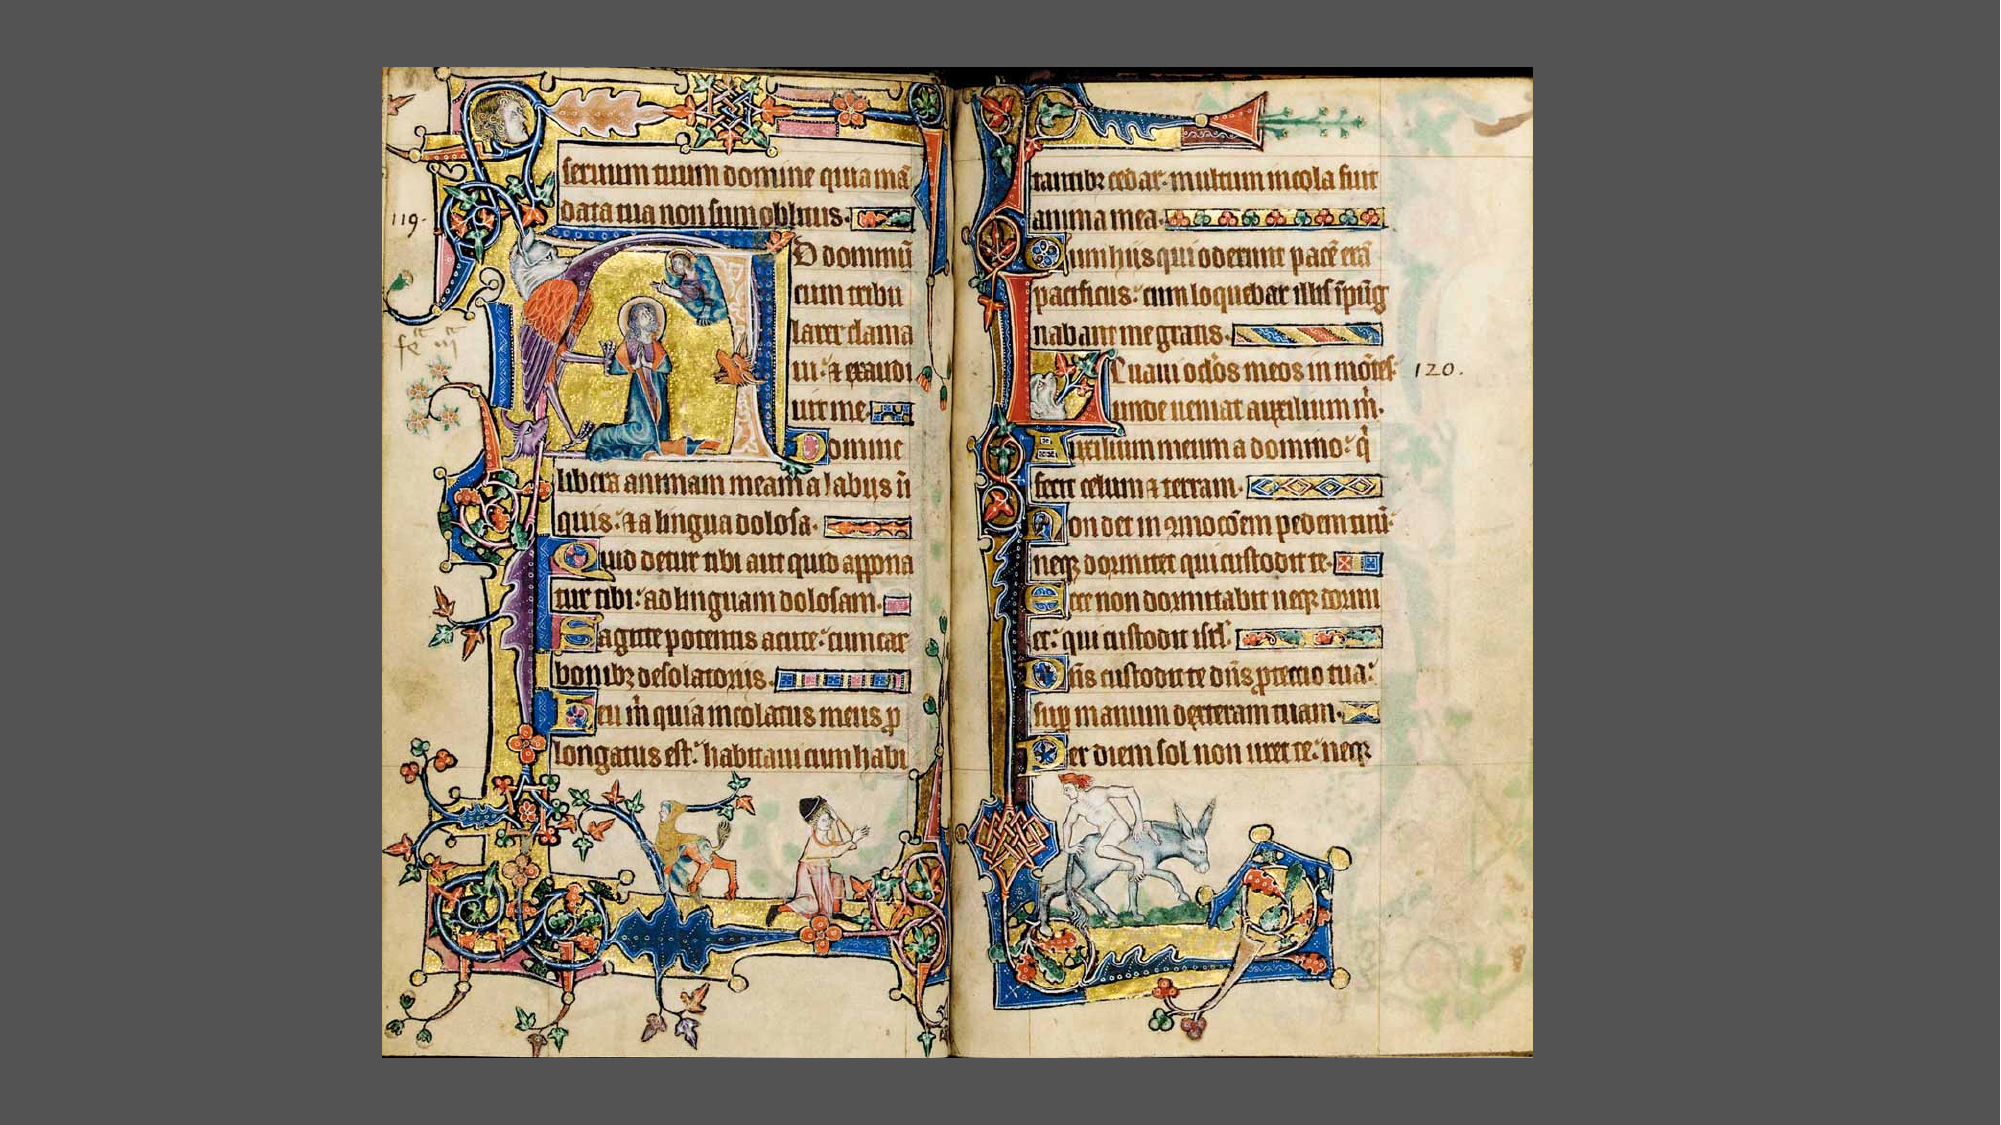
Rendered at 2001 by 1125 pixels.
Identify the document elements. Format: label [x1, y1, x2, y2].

picture [382, 67, 1533, 1058]
